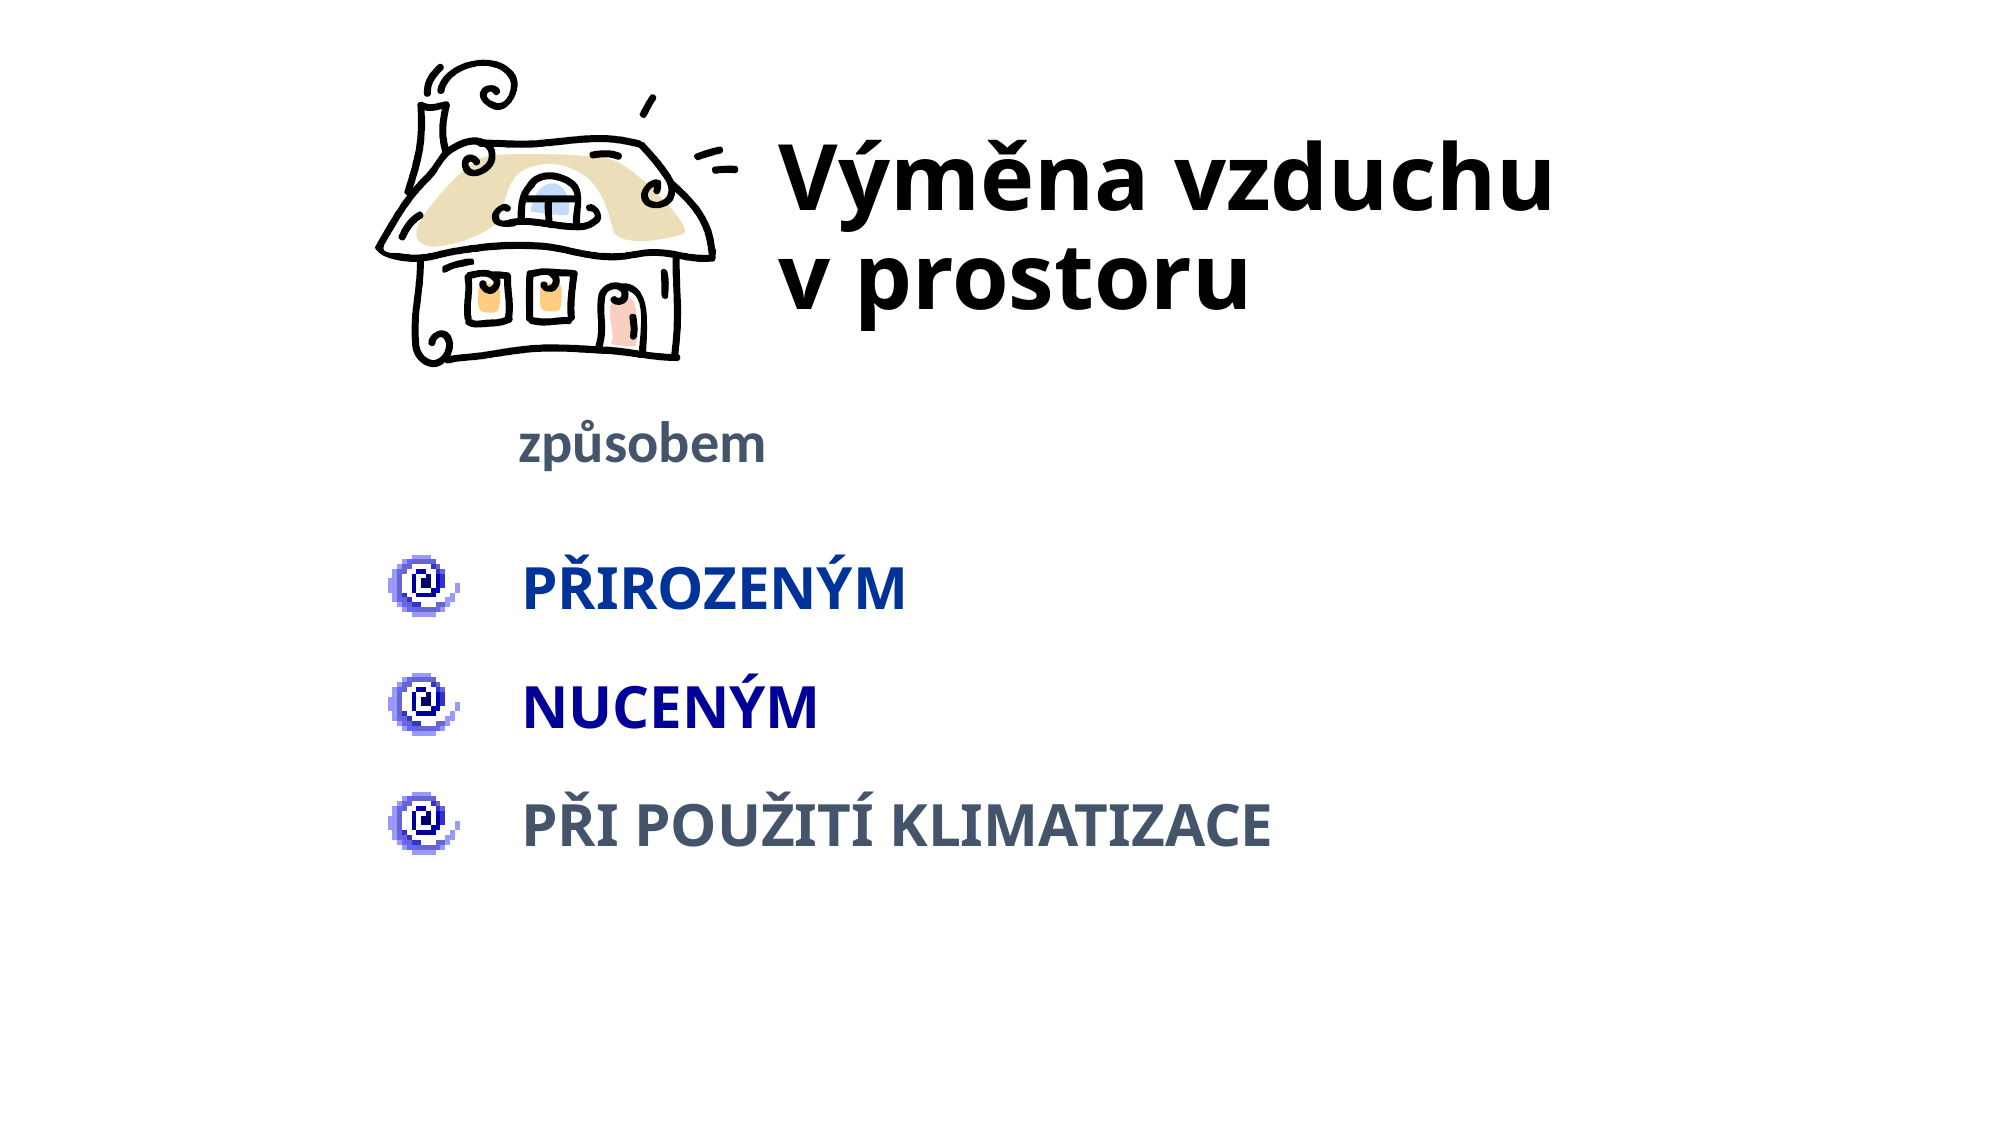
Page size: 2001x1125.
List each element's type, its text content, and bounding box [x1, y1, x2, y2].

picture [388, 673, 460, 736]
picture [388, 792, 460, 855]
list PŘIROZENÝM NUCENÝM PŘI POUŽITÍ KLIMATIZACE [373, 515, 1675, 1005]
title Výměna vzduchu v prostoru [763, 54, 1664, 515]
picture [388, 555, 460, 617]
picture [373, 54, 744, 373]
text_box způsobem [503, 397, 1071, 482]
